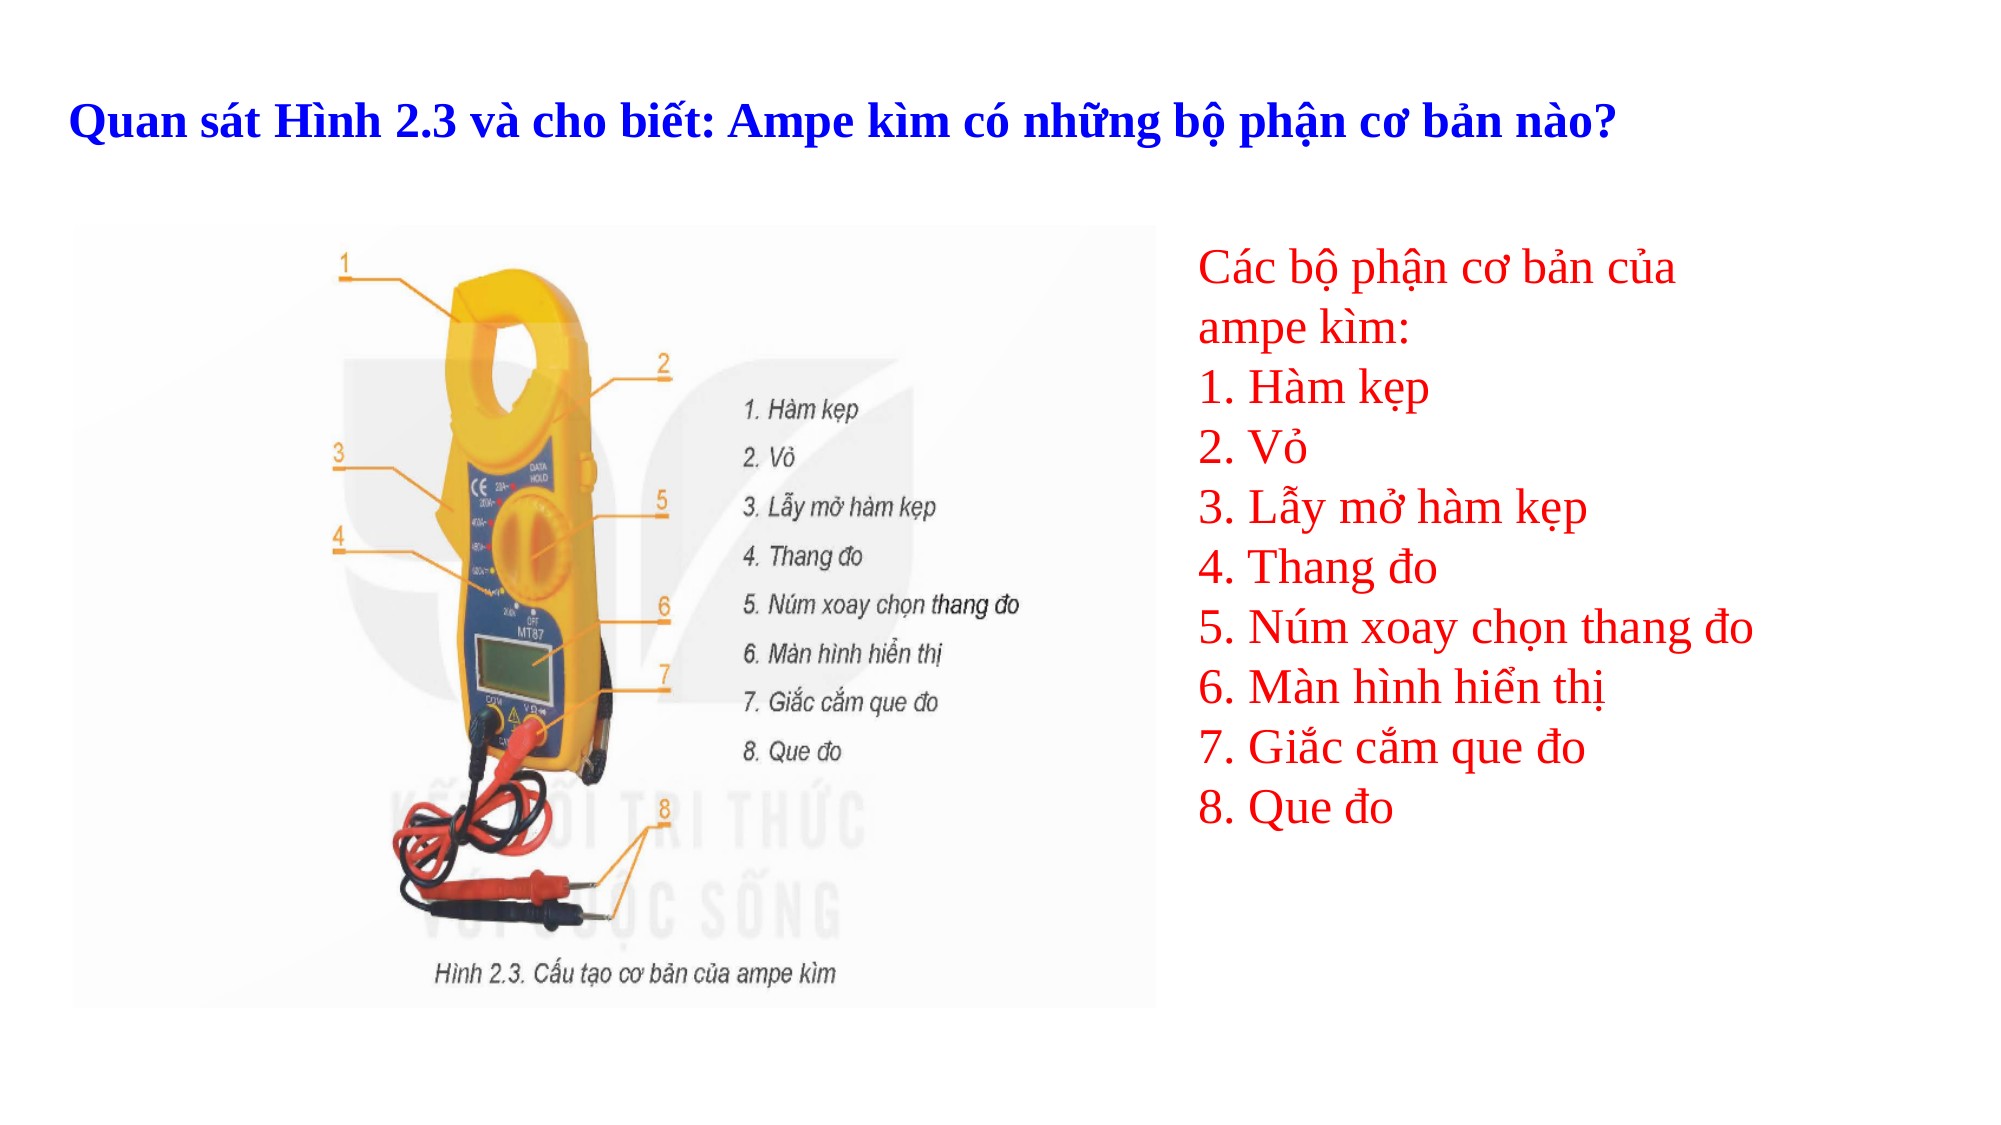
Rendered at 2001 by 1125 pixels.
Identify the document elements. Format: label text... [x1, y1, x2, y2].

text_box Các bộ phận cơ bản của ampe kìm: 1. Hàm kẹp 2. Vỏ 3. Lẫy mở hàm kẹp 4. Thang đo 5. Núm xoay chọn thang đo 6. Màn hình hiển thị 7. Giắc cắm que đo 8. Que đo [1184, 225, 1796, 841]
text_box Quan sát Hình 2.3 và cho biết: Ampe kìm có những bộ phận cơ bản nào? [53, 80, 1634, 156]
picture [73, 225, 1156, 1008]
